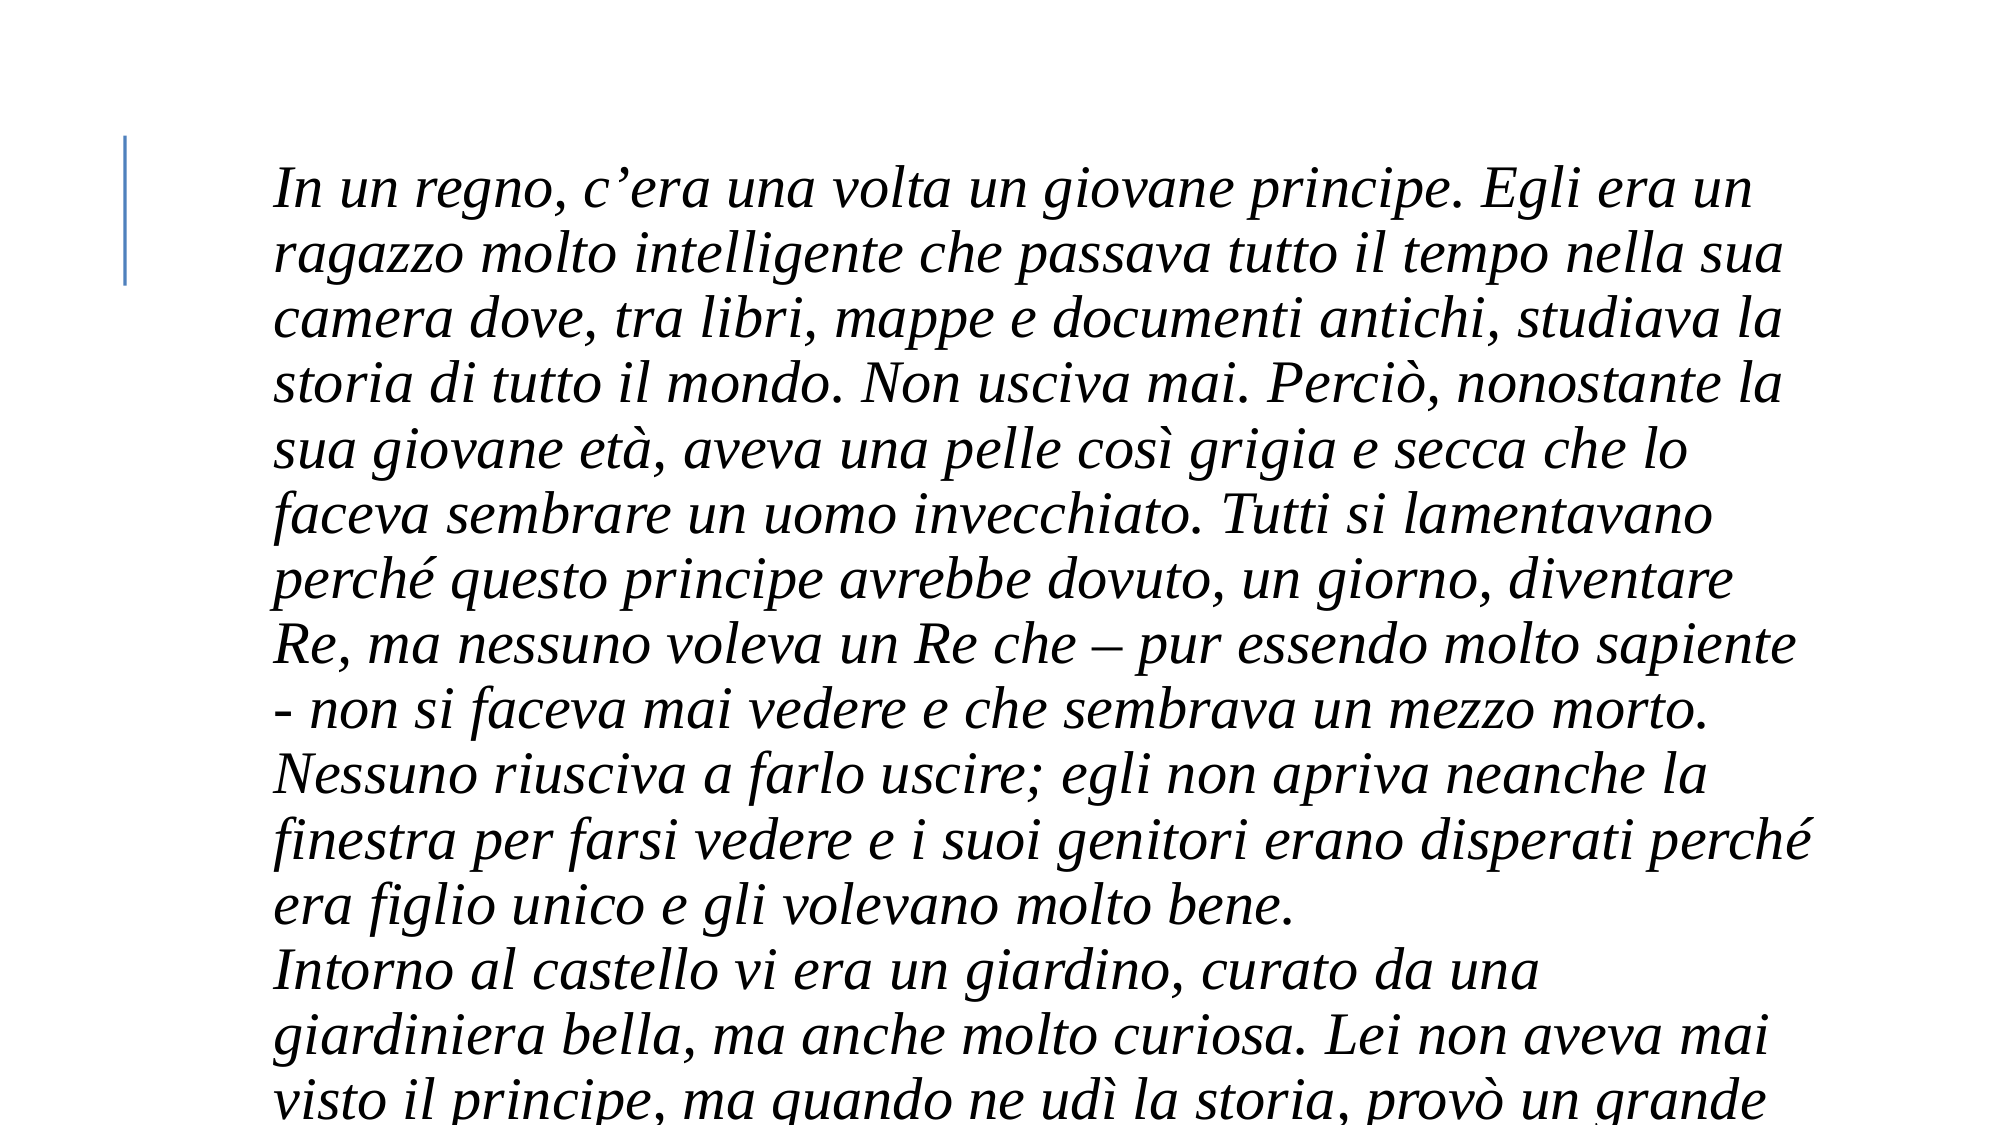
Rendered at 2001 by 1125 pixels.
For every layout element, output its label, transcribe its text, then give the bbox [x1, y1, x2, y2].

text_box In un regno, c’era una volta un giovane principe. Egli era un ragazzo molto intelligente che passava tutto il tempo nella sua camera dove, tra libri, mappe e documenti antichi, studiava la storia di tutto il mondo. Non usciva mai. Perciò, nonostante la sua giovane età, aveva una pelle così grigia e secca che lo faceva sembrare un uomo invecchiato. Tutti si lamentavano perché questo principe avrebbe dovuto, un giorno, diventare Re, ma nessuno voleva un Re che – pur essendo molto sapiente - non si faceva mai vedere e che sembrava un mezzo morto. Nessuno riusciva a farlo uscire; egli non apriva neanche la finestra per farsi vedere e i suoi genitori erano disperati perché era figlio unico e gli volevano molto bene. Intorno al castello vi era un giardino, curato da una giardiniera bella, ma anche molto curiosa. Lei non aveva mai visto il principe, ma quando ne udì la storia, provò un grande interesse e decise che lo avrebbe visto ad ogni costo. Essendo molto furba, si inventò un trucco e ricorse ad uno stratagemma. Ogni mattina ella metteva sotto la finestra del principe dei vasi con piante aromatiche particolari il cui profumo era così forte da penetrare persino il vetro delle finestre. [230, 147, 1826, 1050]
